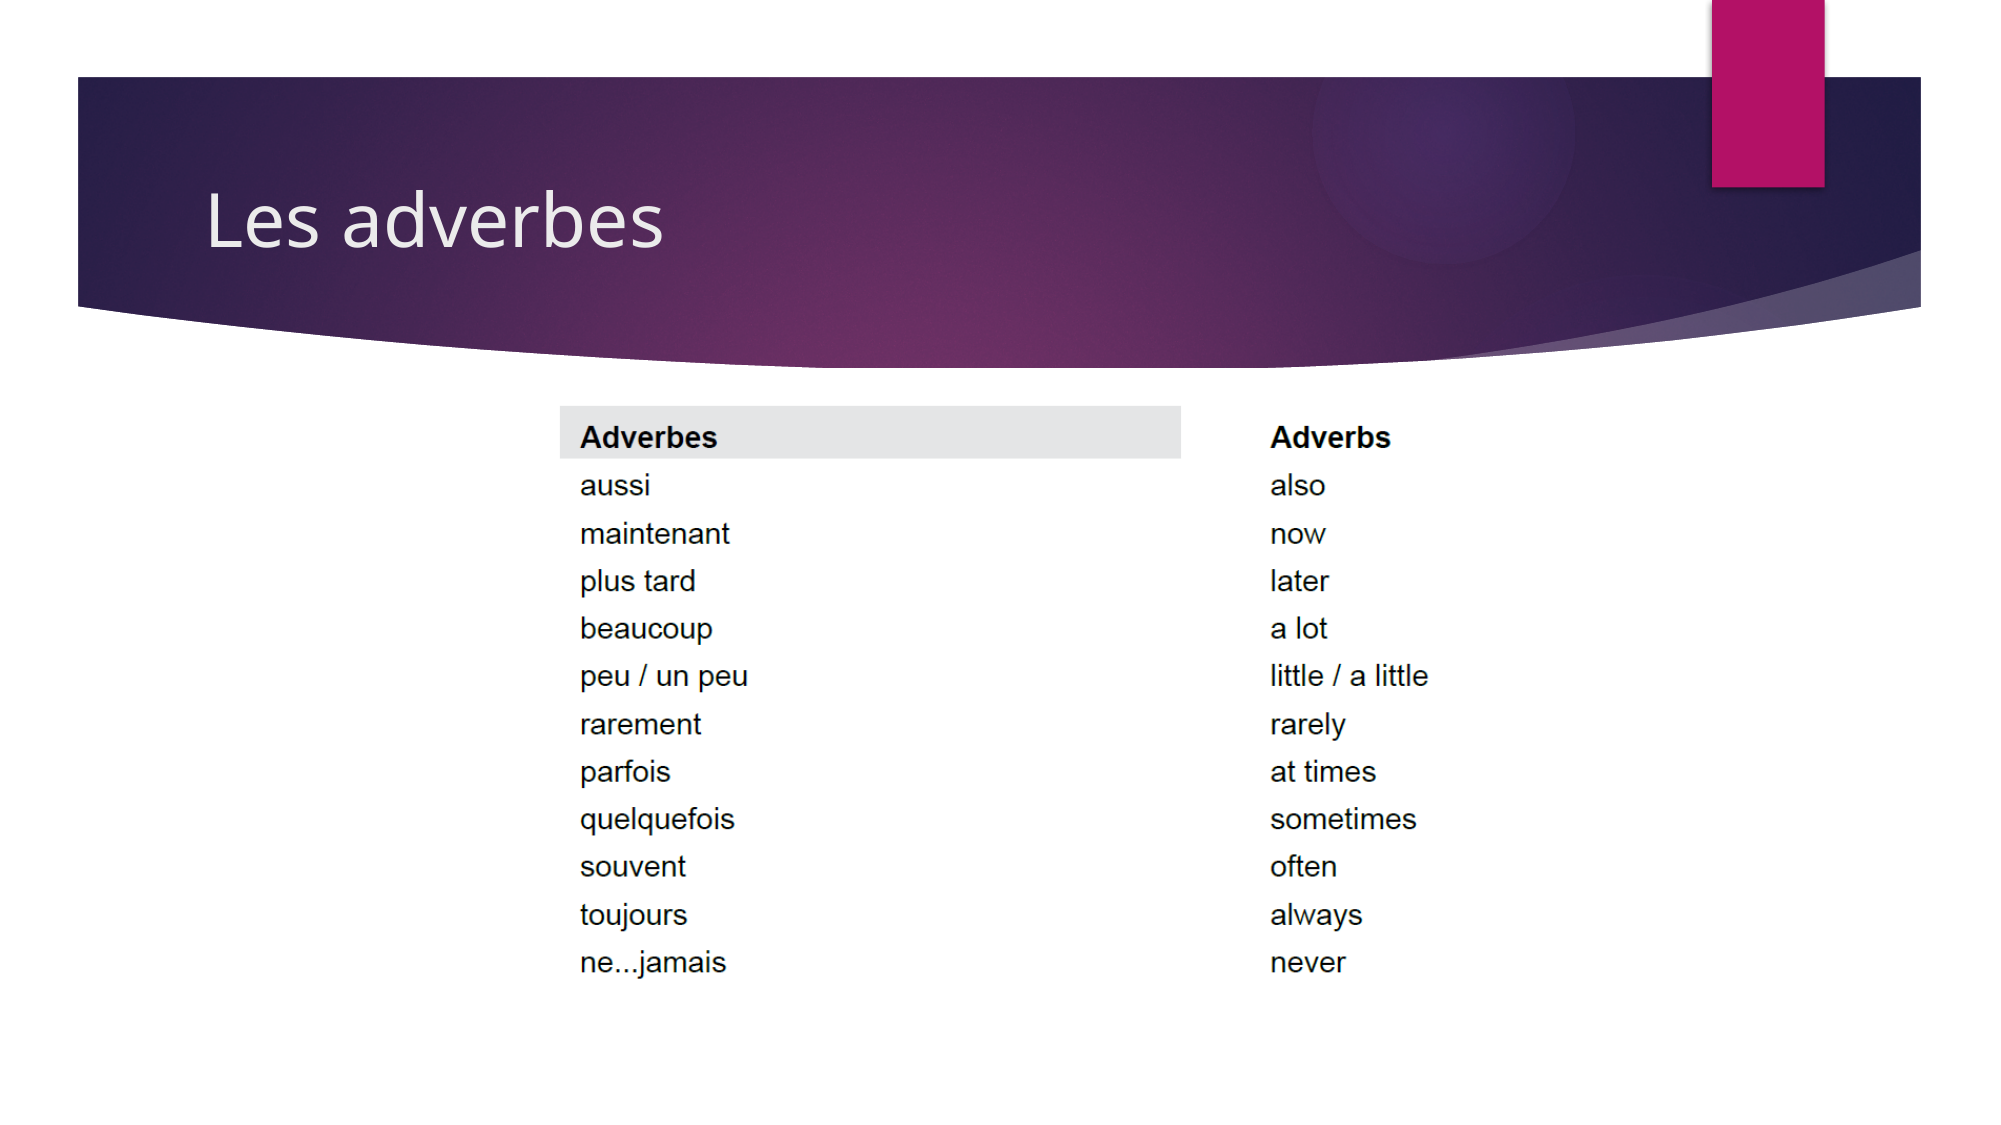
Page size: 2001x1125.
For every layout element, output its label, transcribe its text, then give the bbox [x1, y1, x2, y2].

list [521, 368, 1479, 1006]
title Les adverbes [189, 159, 1627, 276]
